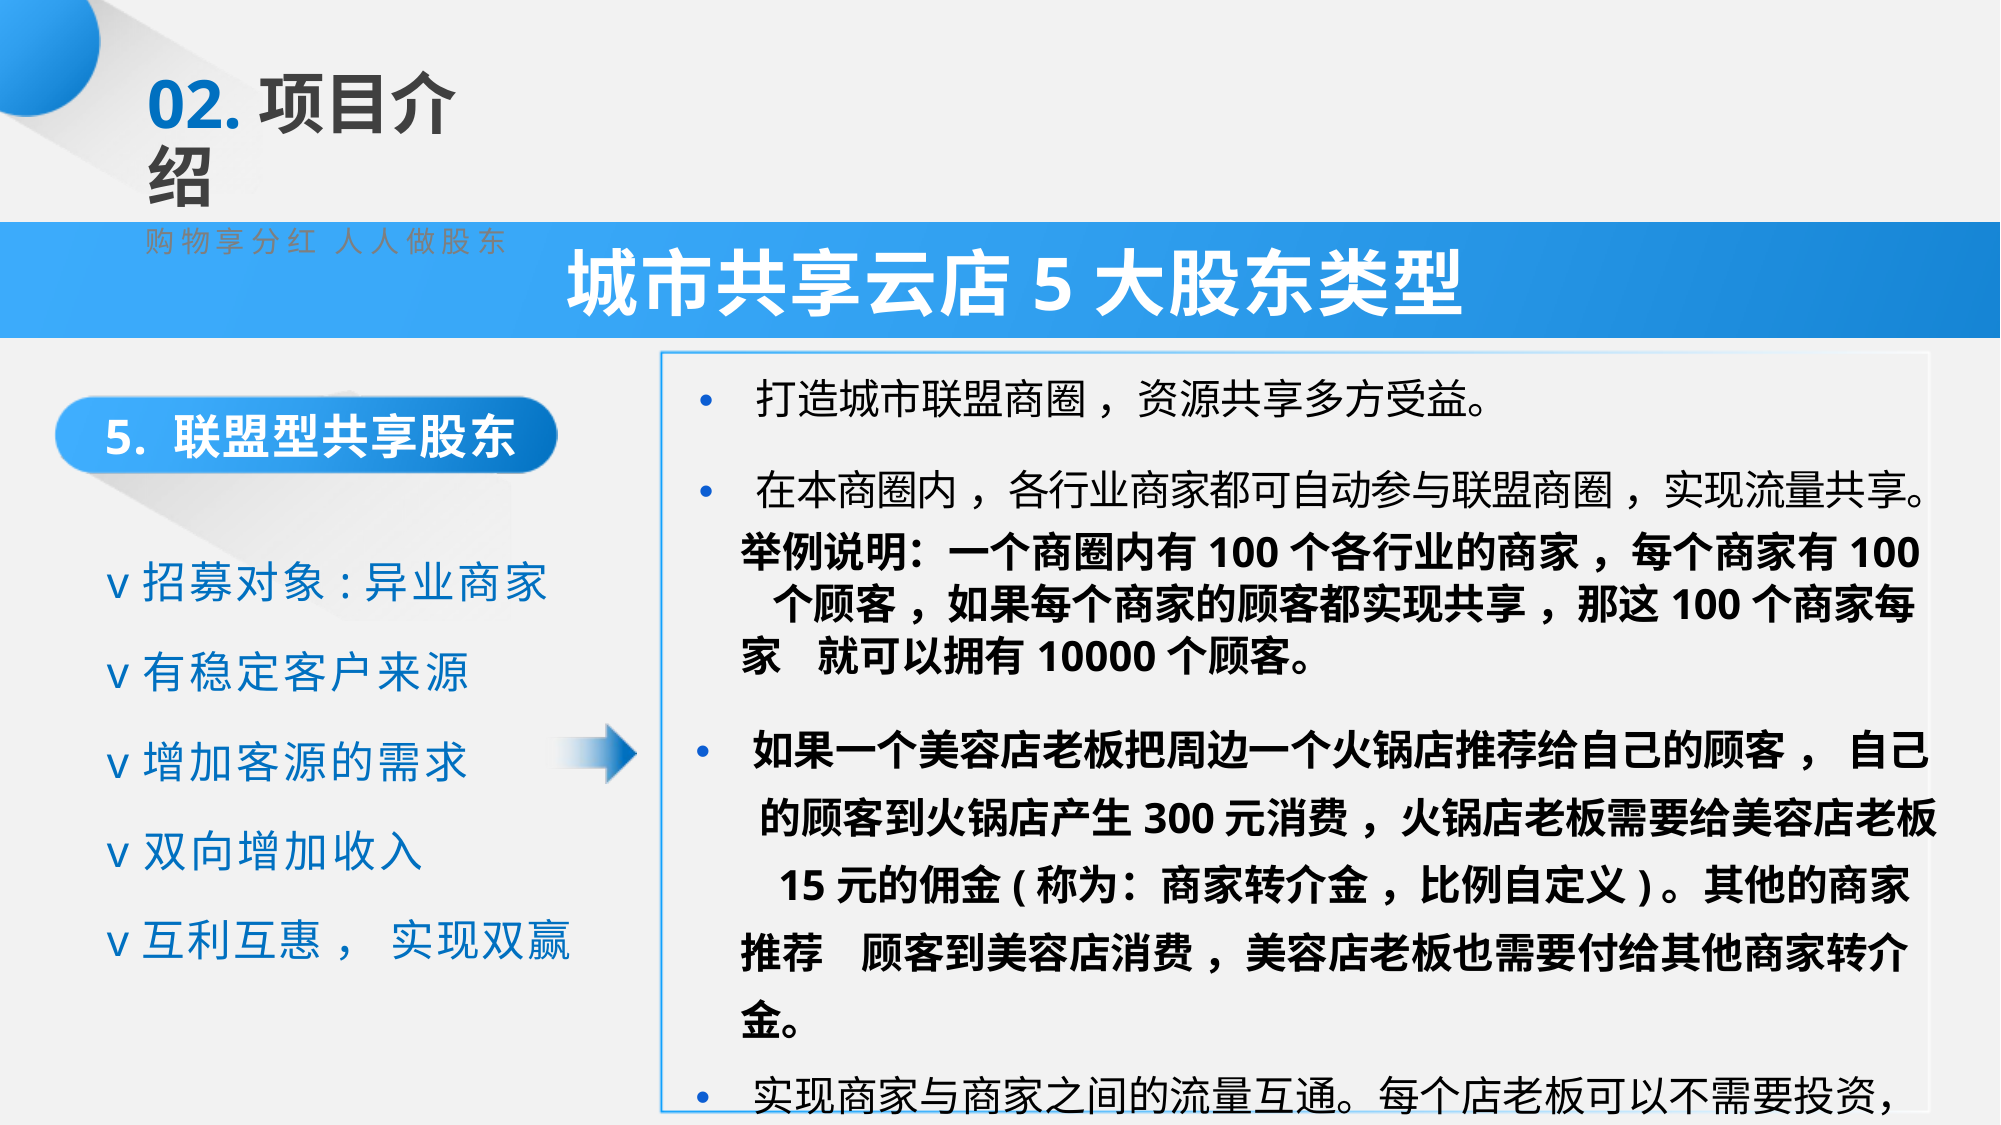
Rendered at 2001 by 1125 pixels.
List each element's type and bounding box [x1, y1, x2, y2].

picture [0, 338, 2000, 1125]
text_box [0, 222, 2000, 338]
picture [0, 0, 2000, 222]
text_box [54, 390, 558, 621]
